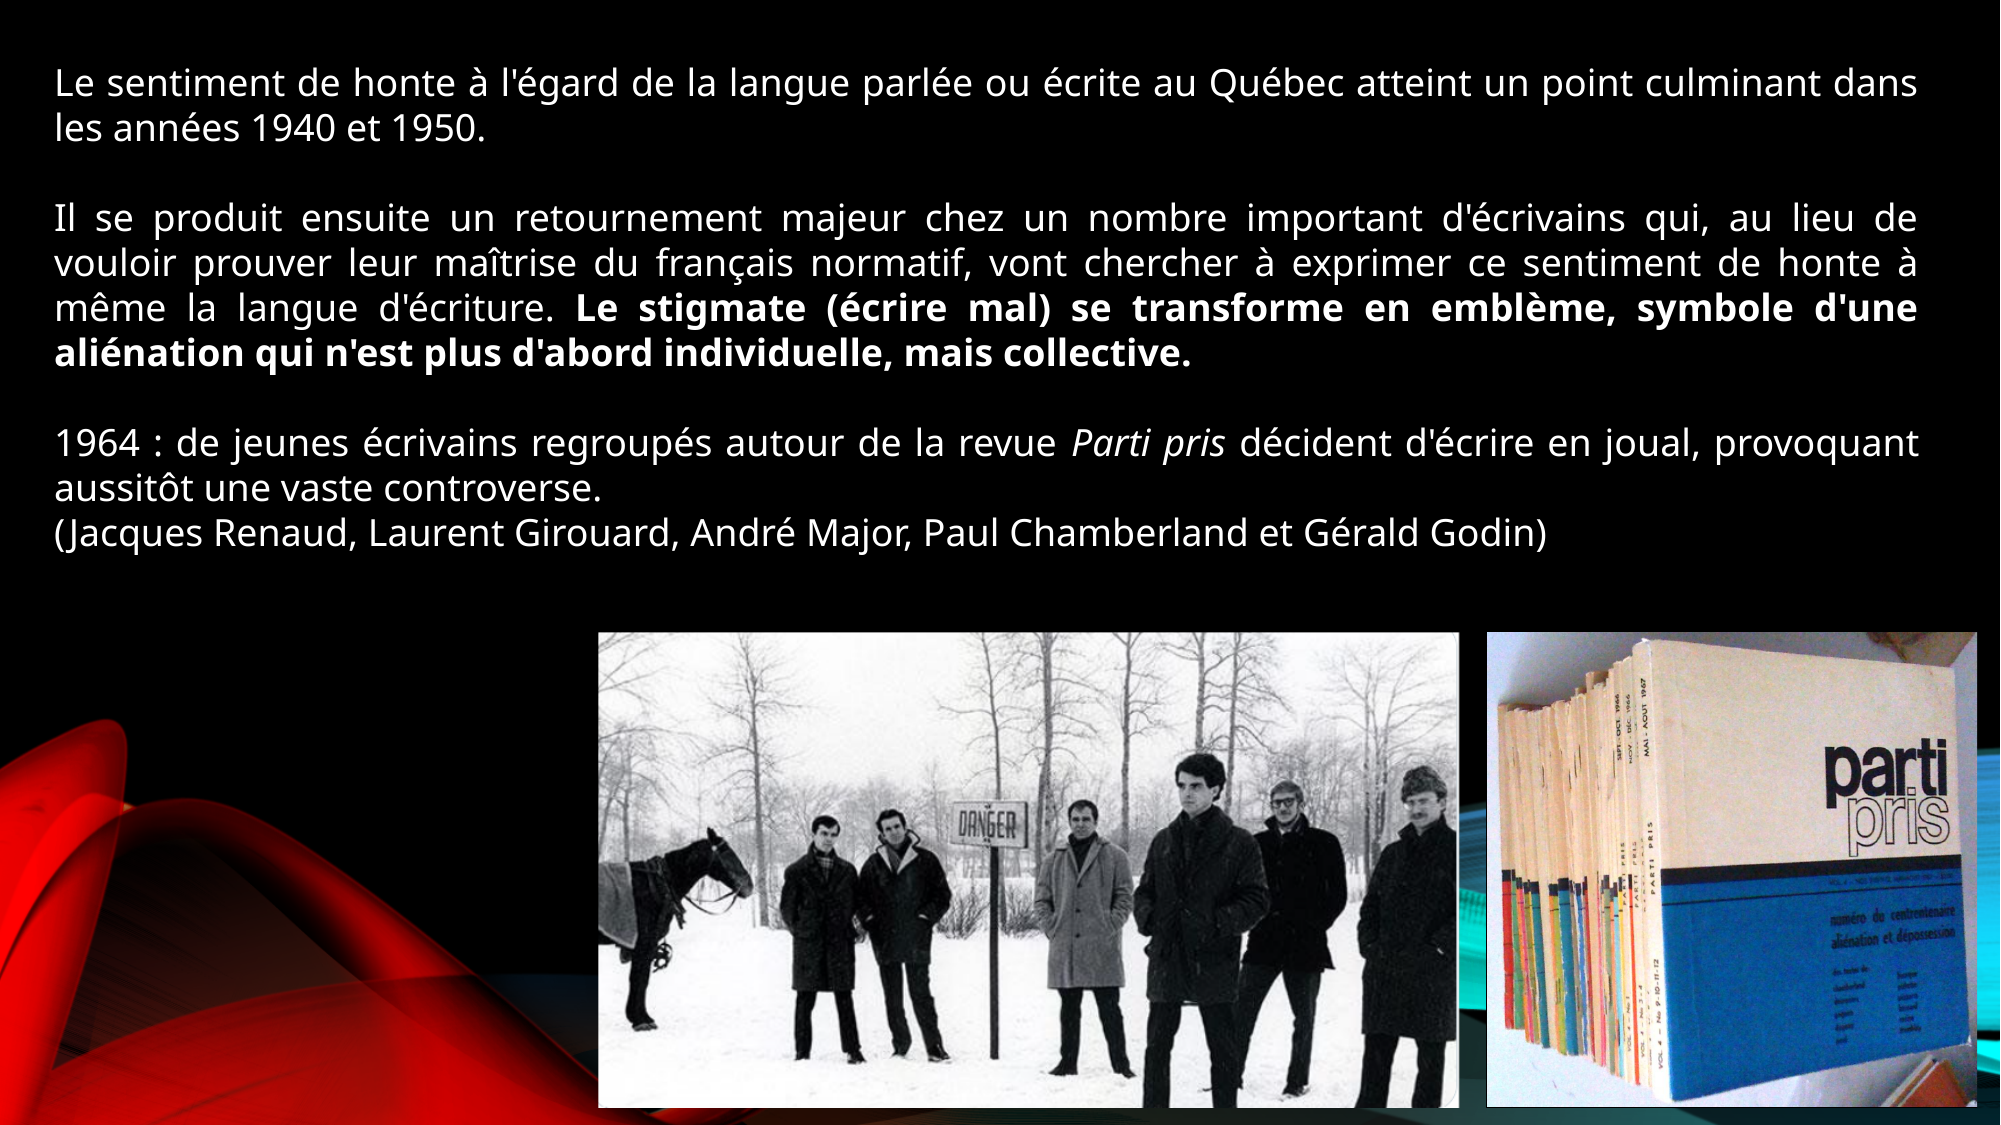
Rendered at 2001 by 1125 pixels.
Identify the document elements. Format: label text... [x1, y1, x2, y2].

text_box Le sentiment de honte à l'égard de la langue parlée ou écrite au Québec atteint un point culminant dans les années 1940 et 1950. Il se produit ensuite un retournement majeur chez un nombre important d'écrivains qui, au lieu de vouloir prouver leur maîtrise du français normatif, vont chercher à exprimer ce sentiment de honte à même la langue d'écriture. Le stigmate (écrire mal) se transforme en emblème, symbole d'une aliénation qui n'est plus d'abord individuelle, mais collective. 1964 : de jeunes écrivains regroupés autour de la revue Parti pris décident d'écrire en joual, provoquant aussitôt une vaste controverse. (Jacques Renaud, Laurent Girouard, André Major, Paul Chamberland et Gérald Godin) [39, 52, 1935, 677]
picture [0, 622, 2000, 1125]
